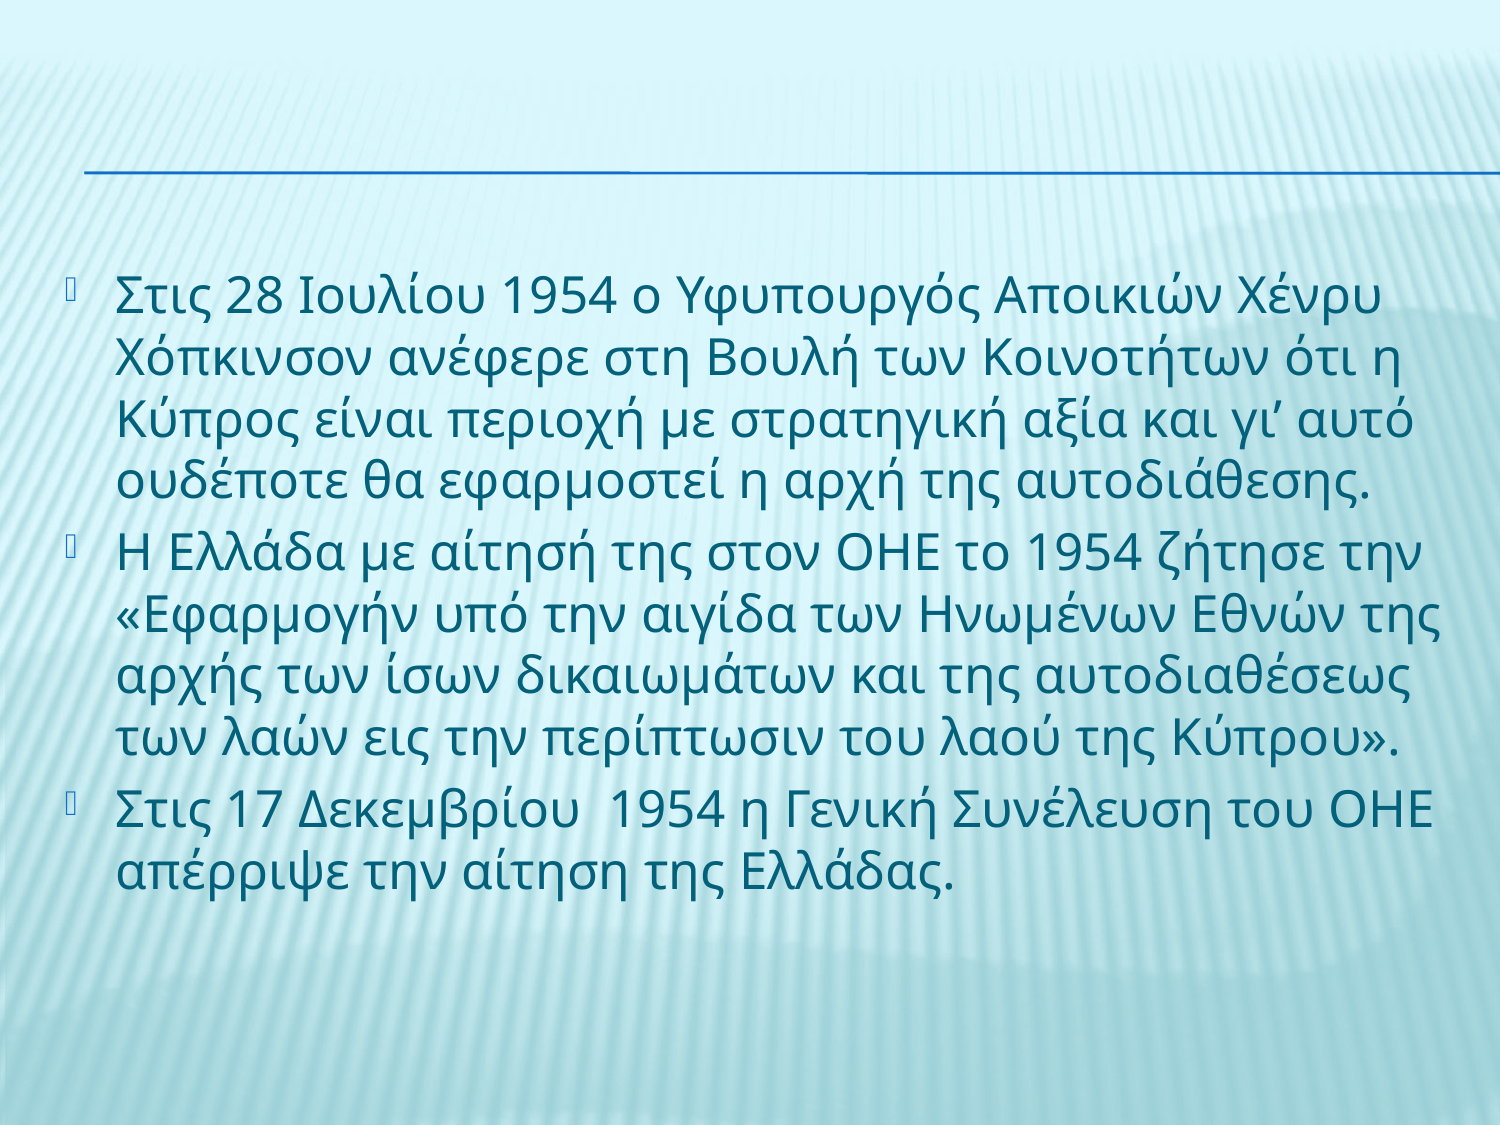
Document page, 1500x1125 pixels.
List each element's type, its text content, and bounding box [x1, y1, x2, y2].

list Στις 28 Ιουλίου 1954 ο Υφυπουργός Αποικιών Χένρυ Χόπκινσον ανέφερε στη Βουλή των Κοινοτήτων ότι η Κύπρος είναι περιοχή με στρατηγική αξία και γι’ αυτό ουδέποτε θα εφαρμοστεί η αρχή της αυτοδιάθεσης. Η Ελλάδα με αίτησή της στον ΟΗΕ το 1954 ζήτησε την «Εφαρμογήν υπό την αιγίδα των Ηνωμένων Εθνών της αρχής των ίσων δικαιωμάτων και της αυτοδιαθέσεως των λαών εις την περίπτωσιν του λαού της Κύπρου». Στις 17 Δεκεμβρίου 1954 η Γενική Συνέλευση του ΟΗΕ απέρριψε την αίτηση της Ελλάδας. [50, 254, 1475, 998]
